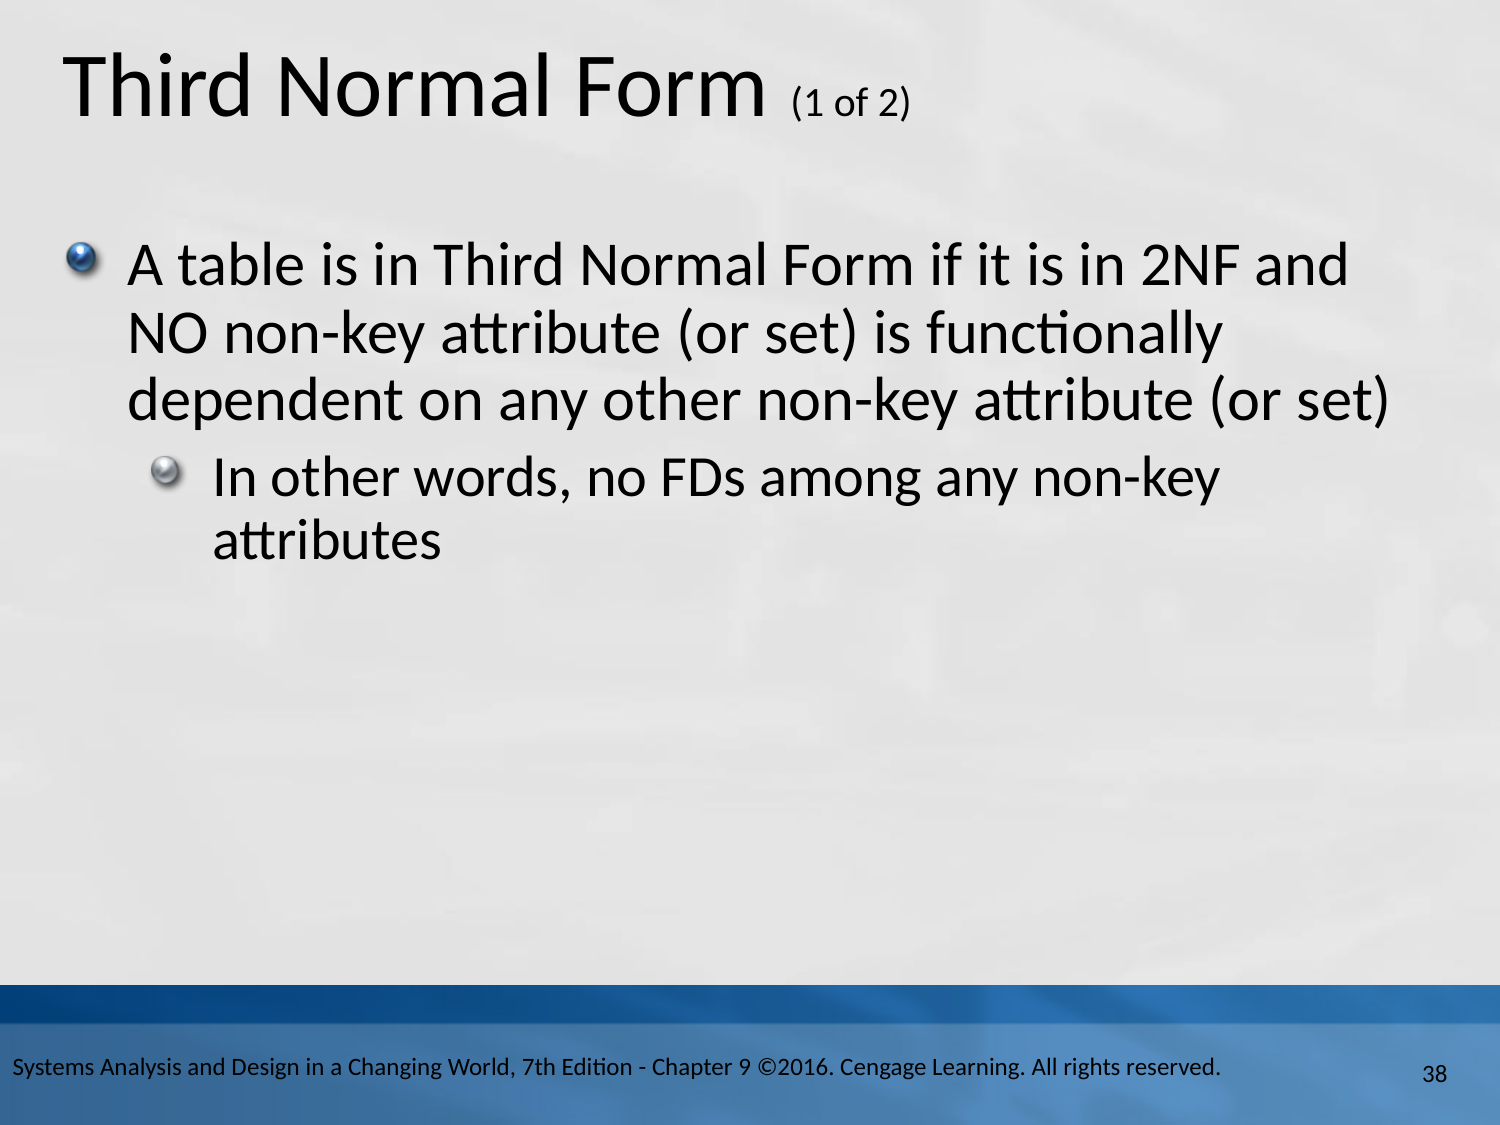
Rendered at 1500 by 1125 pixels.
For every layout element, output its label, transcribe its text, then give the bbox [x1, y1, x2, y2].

list A table is in Third Normal Form if it is in 2NF and NO non-key attribute (or set) is functionally dependent on any other non-key attribute (or set) In other words, no FDs among any non-key attributes [62, 231, 1438, 600]
footer Systems Analysis and Design in a Changing World, 7th Edition - Chapter 9 ©2016. Cengage Learning. All rights reserved. [0, 1035, 1275, 1096]
slide_number 38 [1362, 1042, 1463, 1103]
picture [0, 0, 1500, 1125]
title Third Normal Form (1 of 2) [62, 37, 1438, 138]
